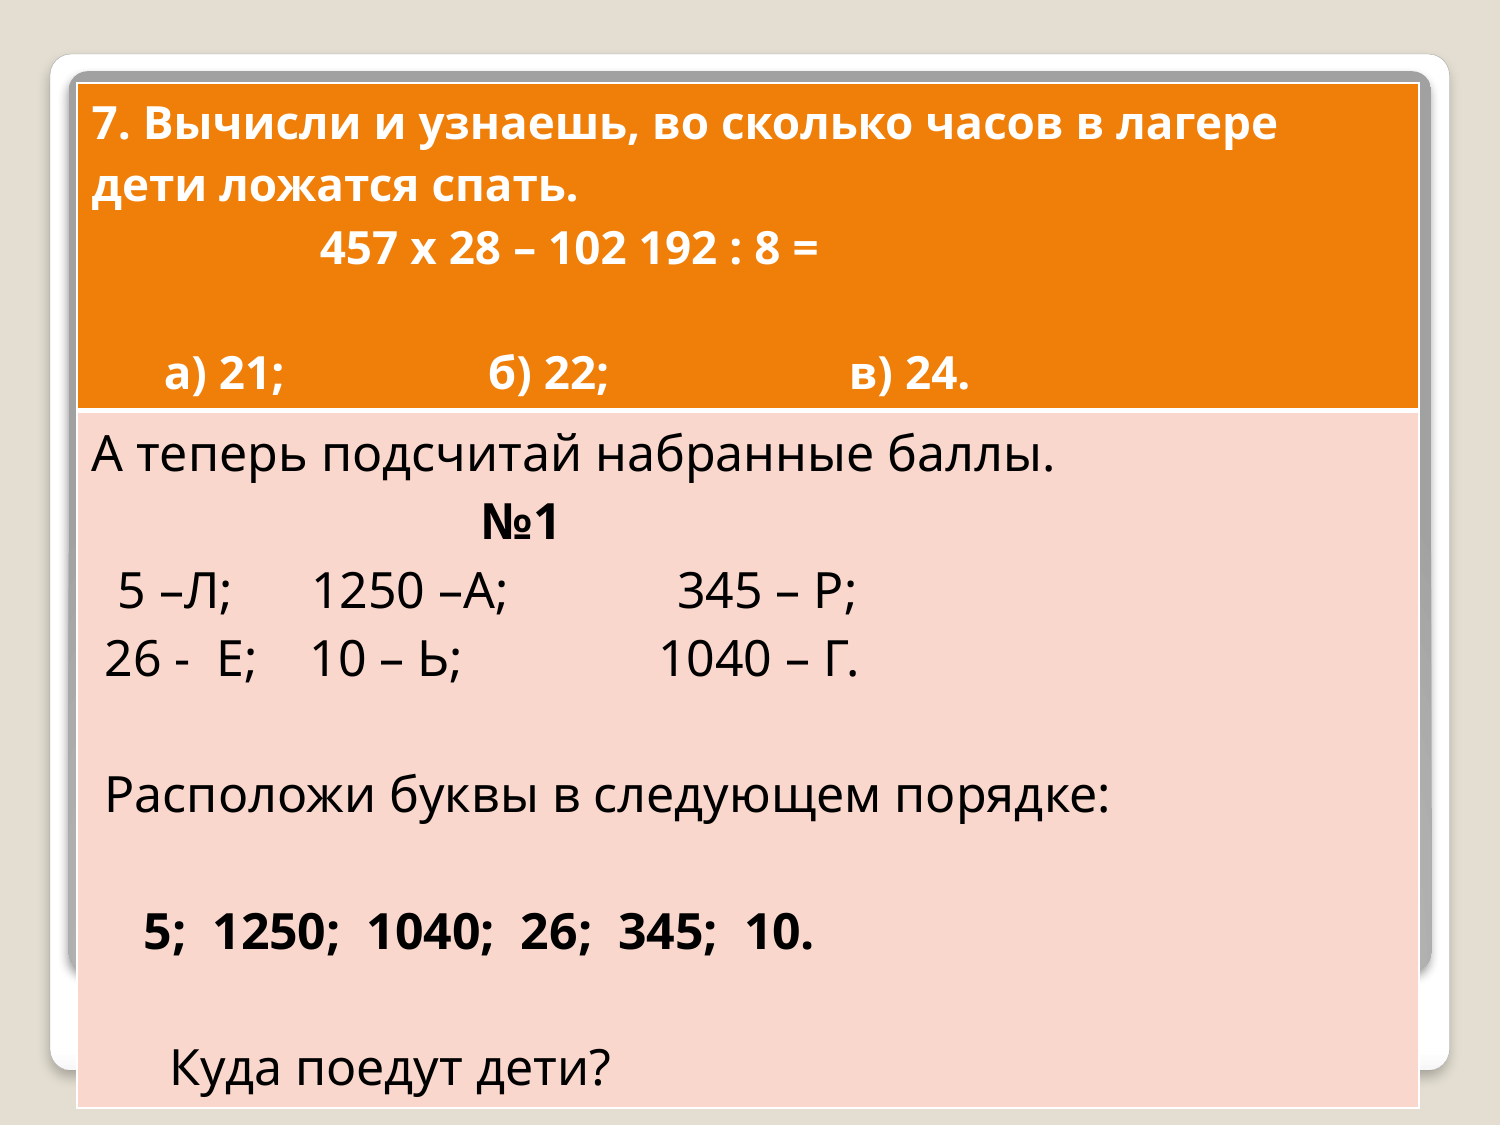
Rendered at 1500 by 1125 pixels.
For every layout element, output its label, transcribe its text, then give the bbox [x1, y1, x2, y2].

table_header 7. Вычисли и узнаешь, во сколько часов в лагере дети ложатся спать. 457 х 28 – 102 192 : 8 = а) 21; б) 22; в) 24. [78, 84, 1418, 408]
table_cell А теперь подсчитай набранные баллы. №1 5 –Л; 1250 –А; 345 – Р; 26 - Е; 10 – Ь; 1040 – Г. Расположи буквы в следующем порядке: 5; 1250; 1040; 26; 345; 10. Куда поедут дети? [78, 413, 1418, 1107]
